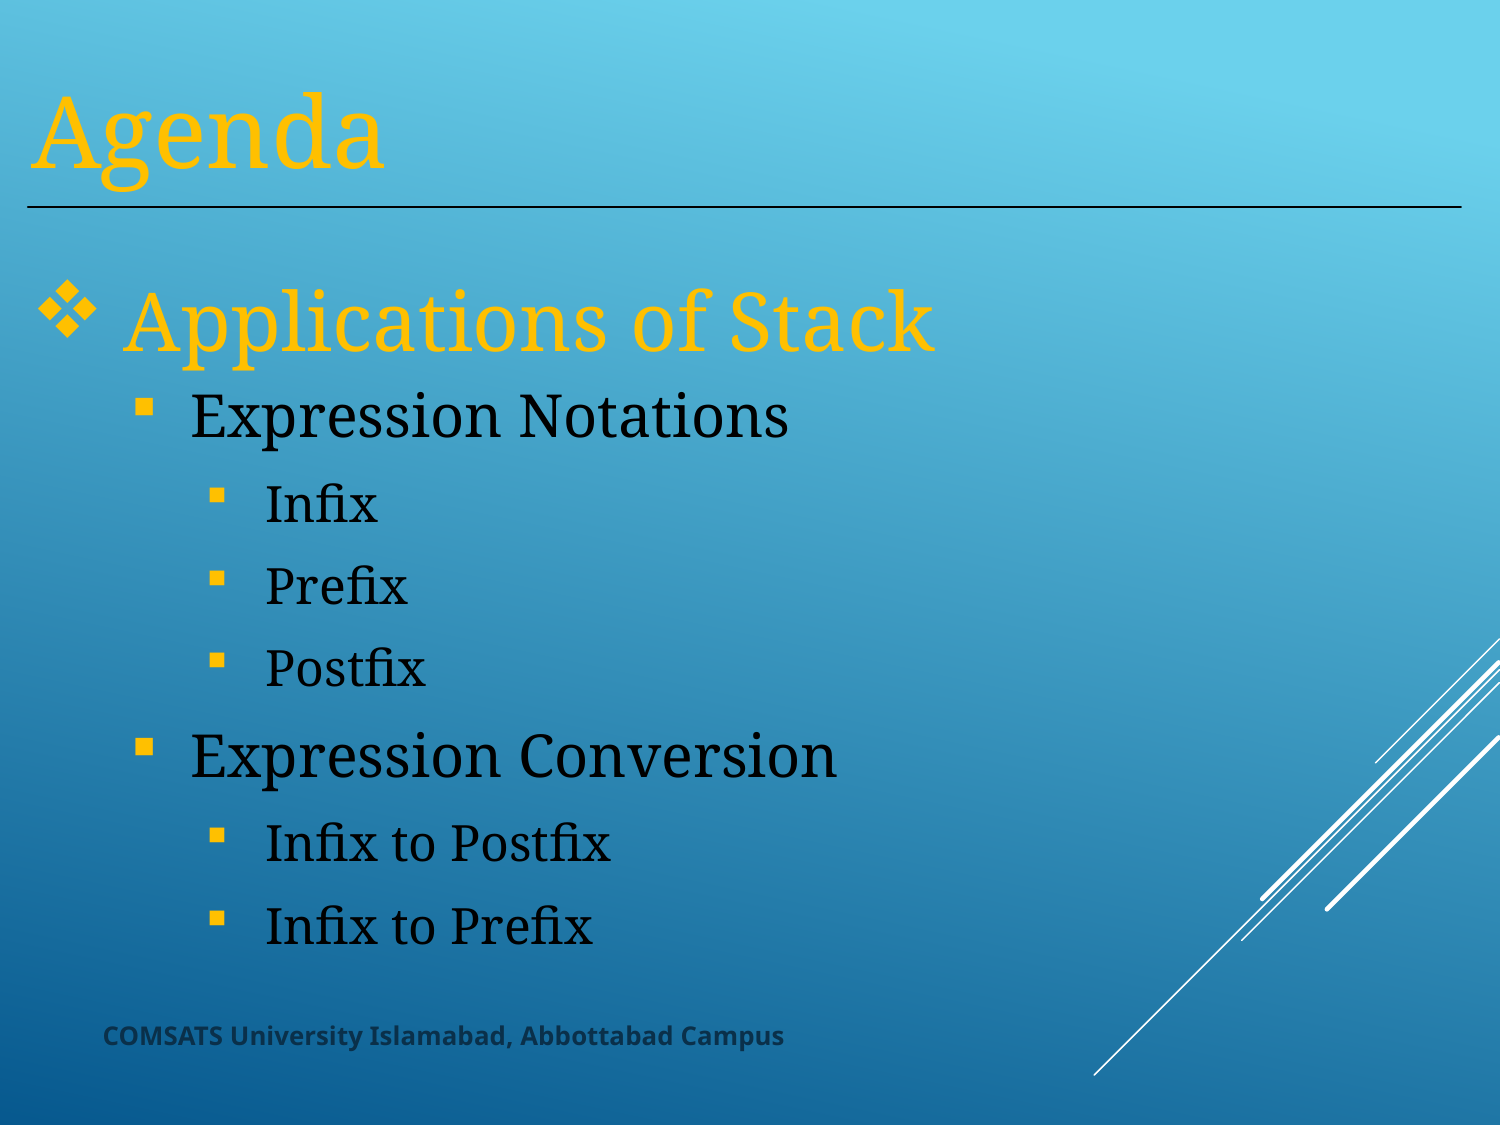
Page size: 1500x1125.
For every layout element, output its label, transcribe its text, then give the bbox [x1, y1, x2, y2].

text_box Agenda [16, 29, 1451, 196]
footer COMSATS University Islamabad, Abbottabad Campus [87, 1012, 1041, 1073]
text_box Applications of Stack Expression Notations Infix Prefix Postfix Expression Conversion Infix to Postfix Infix to Prefix [16, 262, 1489, 952]
